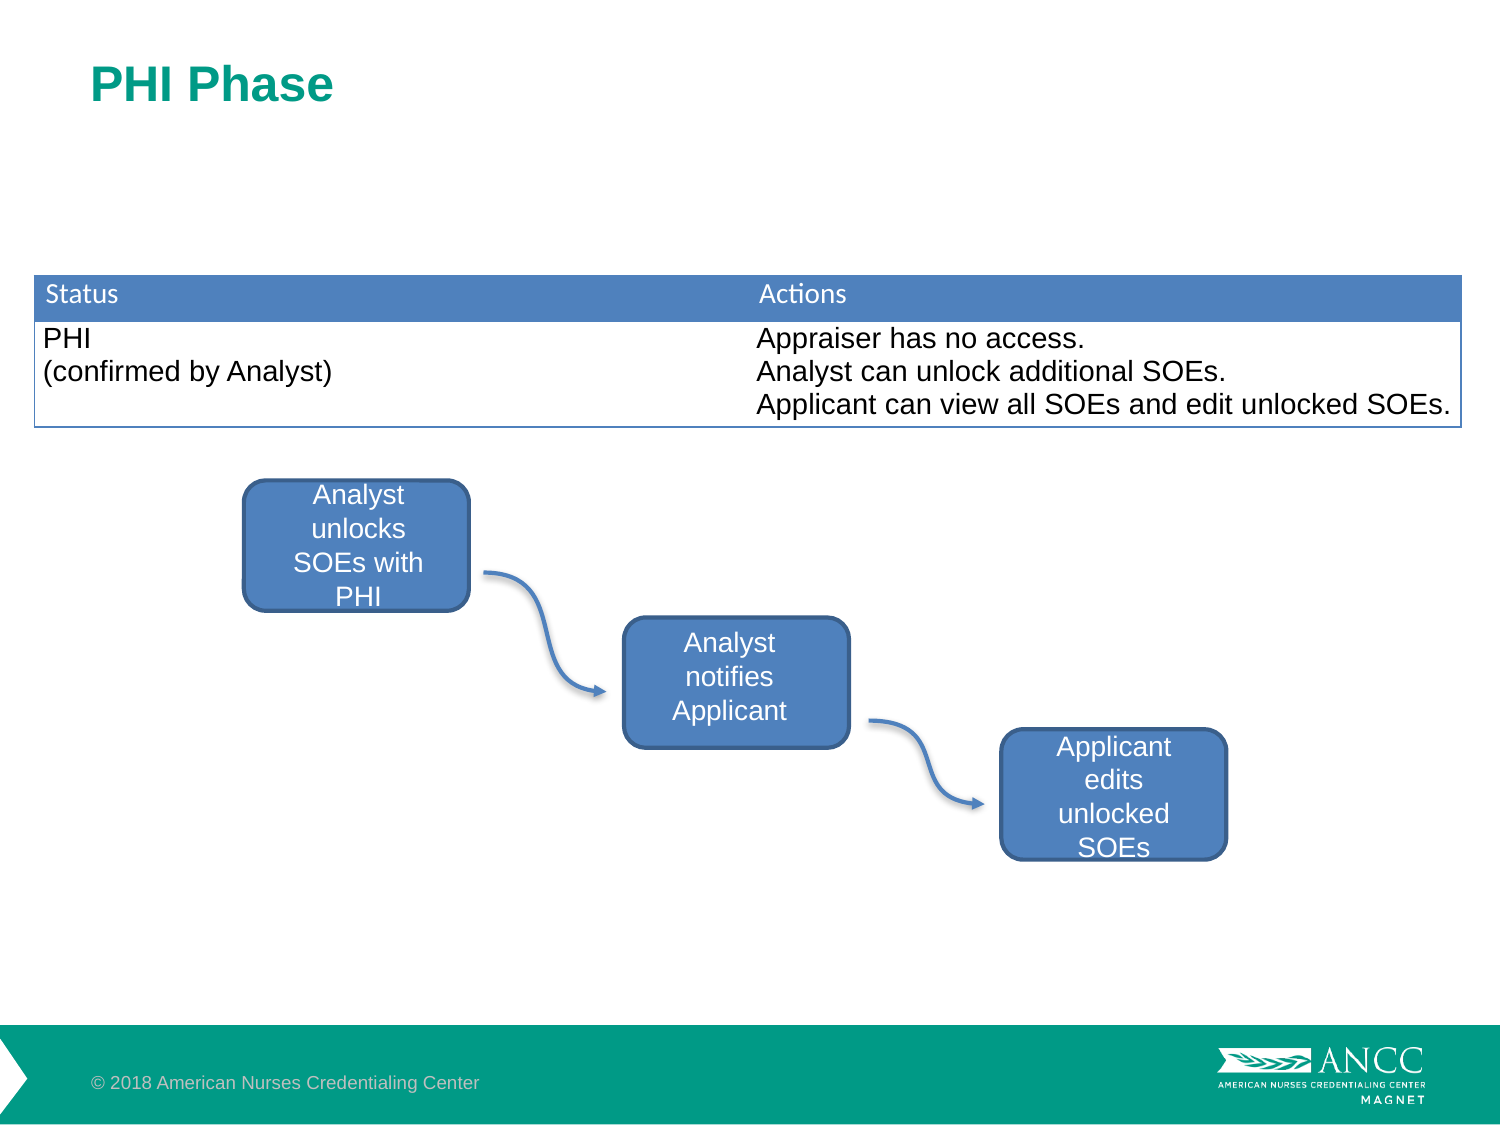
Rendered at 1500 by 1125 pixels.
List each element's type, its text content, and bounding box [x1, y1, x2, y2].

table_cell Appraiser has no access. Analyst can unlock additional SOEs. Applicant can view all SOEs and edit unlocked SOEs. [748, 322, 1460, 426]
text_box [241, 480, 257, 612]
list PHI Phase [75, 12, 1188, 150]
table_header Status [35, 277, 748, 322]
table_header Actions [748, 277, 1460, 322]
picture [1217, 1047, 1425, 1104]
table_cell PHI (confirmed by Analyst) [35, 322, 748, 426]
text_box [262, 469, 1194, 873]
text_box [1198, 727, 1229, 862]
